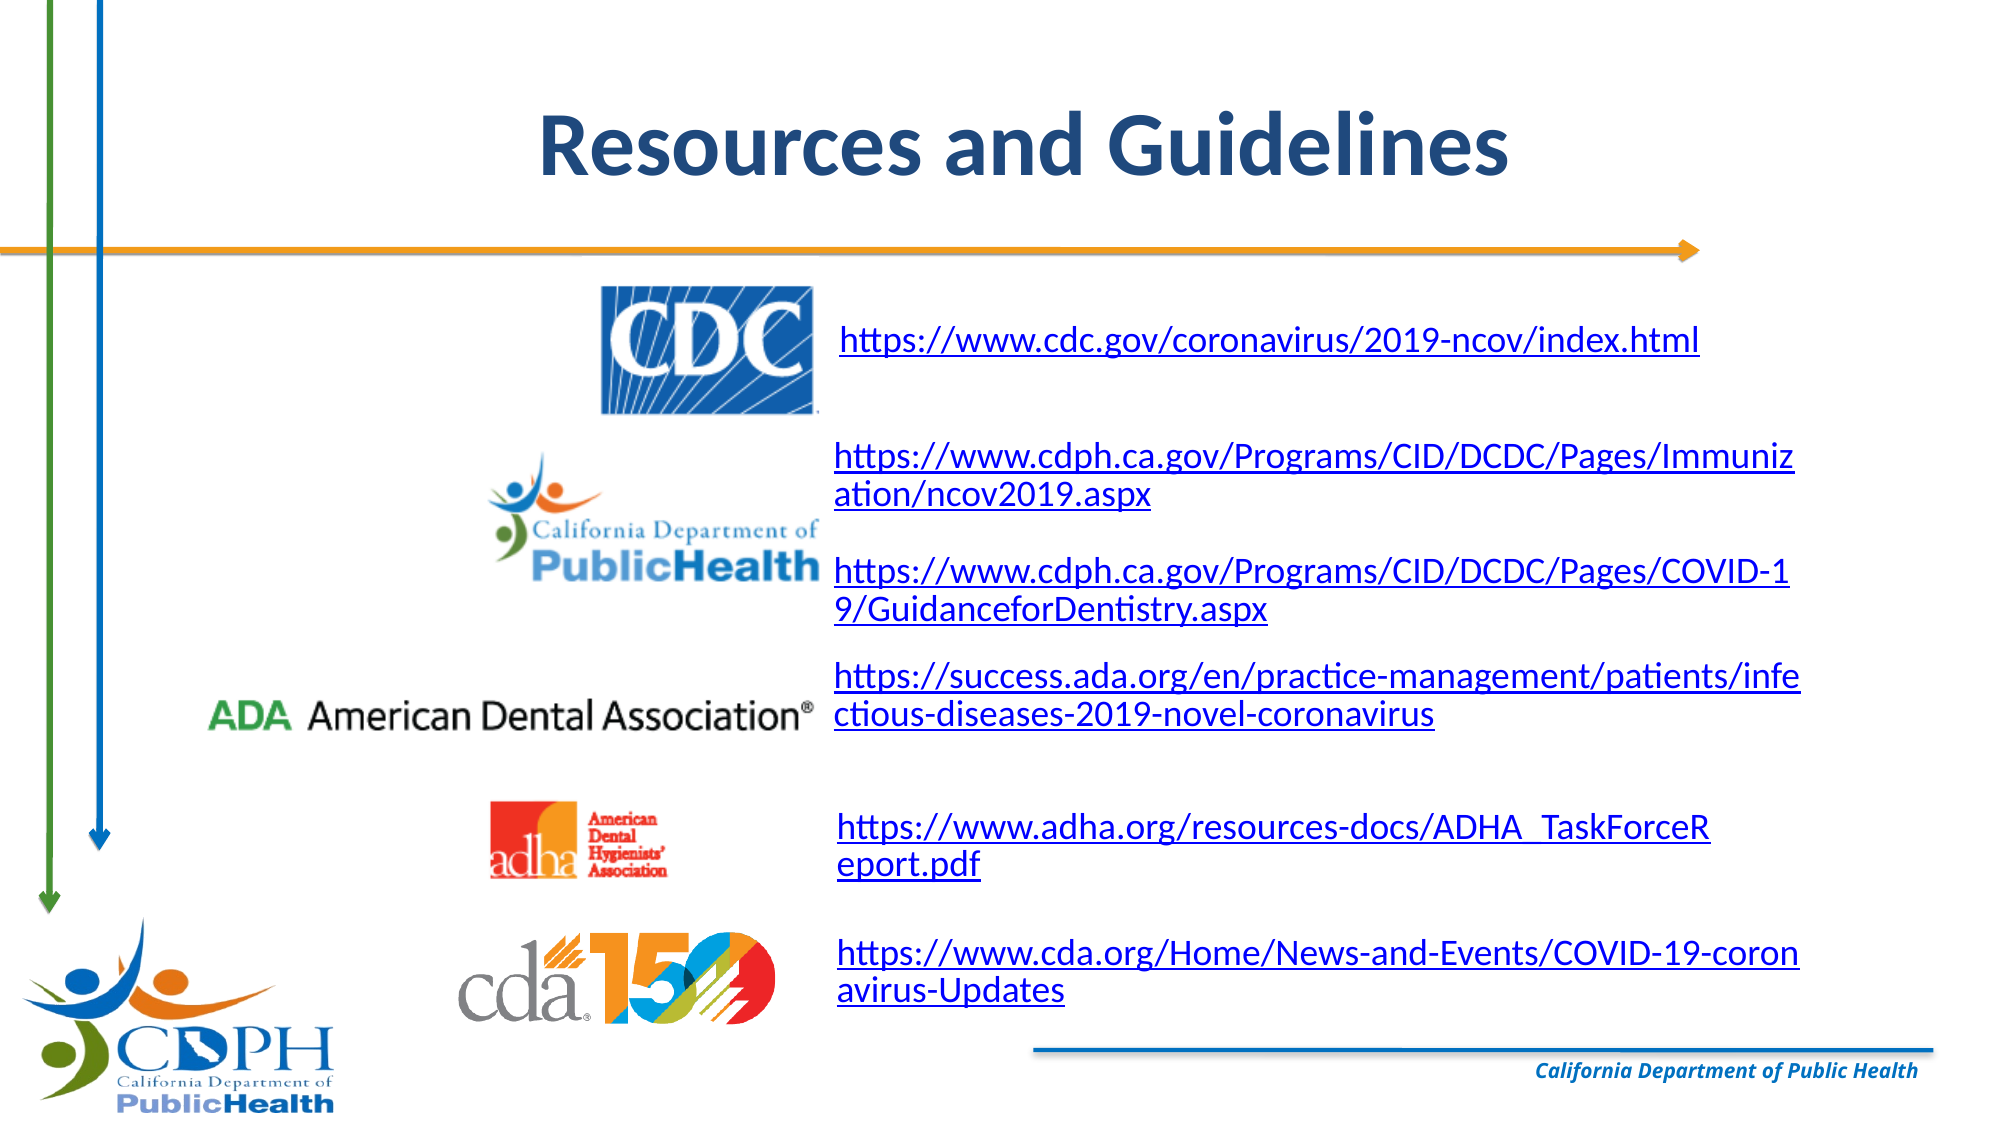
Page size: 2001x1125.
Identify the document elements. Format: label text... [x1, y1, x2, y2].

text_box https://success.ada.org/en/practice-management/patients/infectious-diseases-2019-novel-coronavirus [819, 643, 1819, 704]
text_box https://www.cdc.gov/coronavirus/2019-ncov/index.html [824, 307, 1716, 368]
text_box https://www.cda.org/Home/News-and-Events/COVID-19-coronavirus-Updates [821, 920, 1822, 980]
text_box https://www.adha.org/resources-docs/ADHA_TaskForceReport.pdf [821, 794, 1743, 855]
picture [22, 917, 334, 1113]
picture [476, 447, 872, 603]
picture [455, 928, 778, 1027]
title Resources and Guidelines [312, 44, 1738, 233]
picture [191, 664, 823, 745]
text_box https://www.cdph.ca.gov/Programs/CID/DCDC/Pages/Immunization/ncov2019.aspx [824, 423, 1819, 484]
picture [581, 255, 820, 444]
picture [483, 786, 700, 909]
text_box https://www.cdph.ca.gov/Programs/CID/DCDC/Pages/COVID-19/GuidanceforDentistry.aspx [877, 538, 1819, 599]
